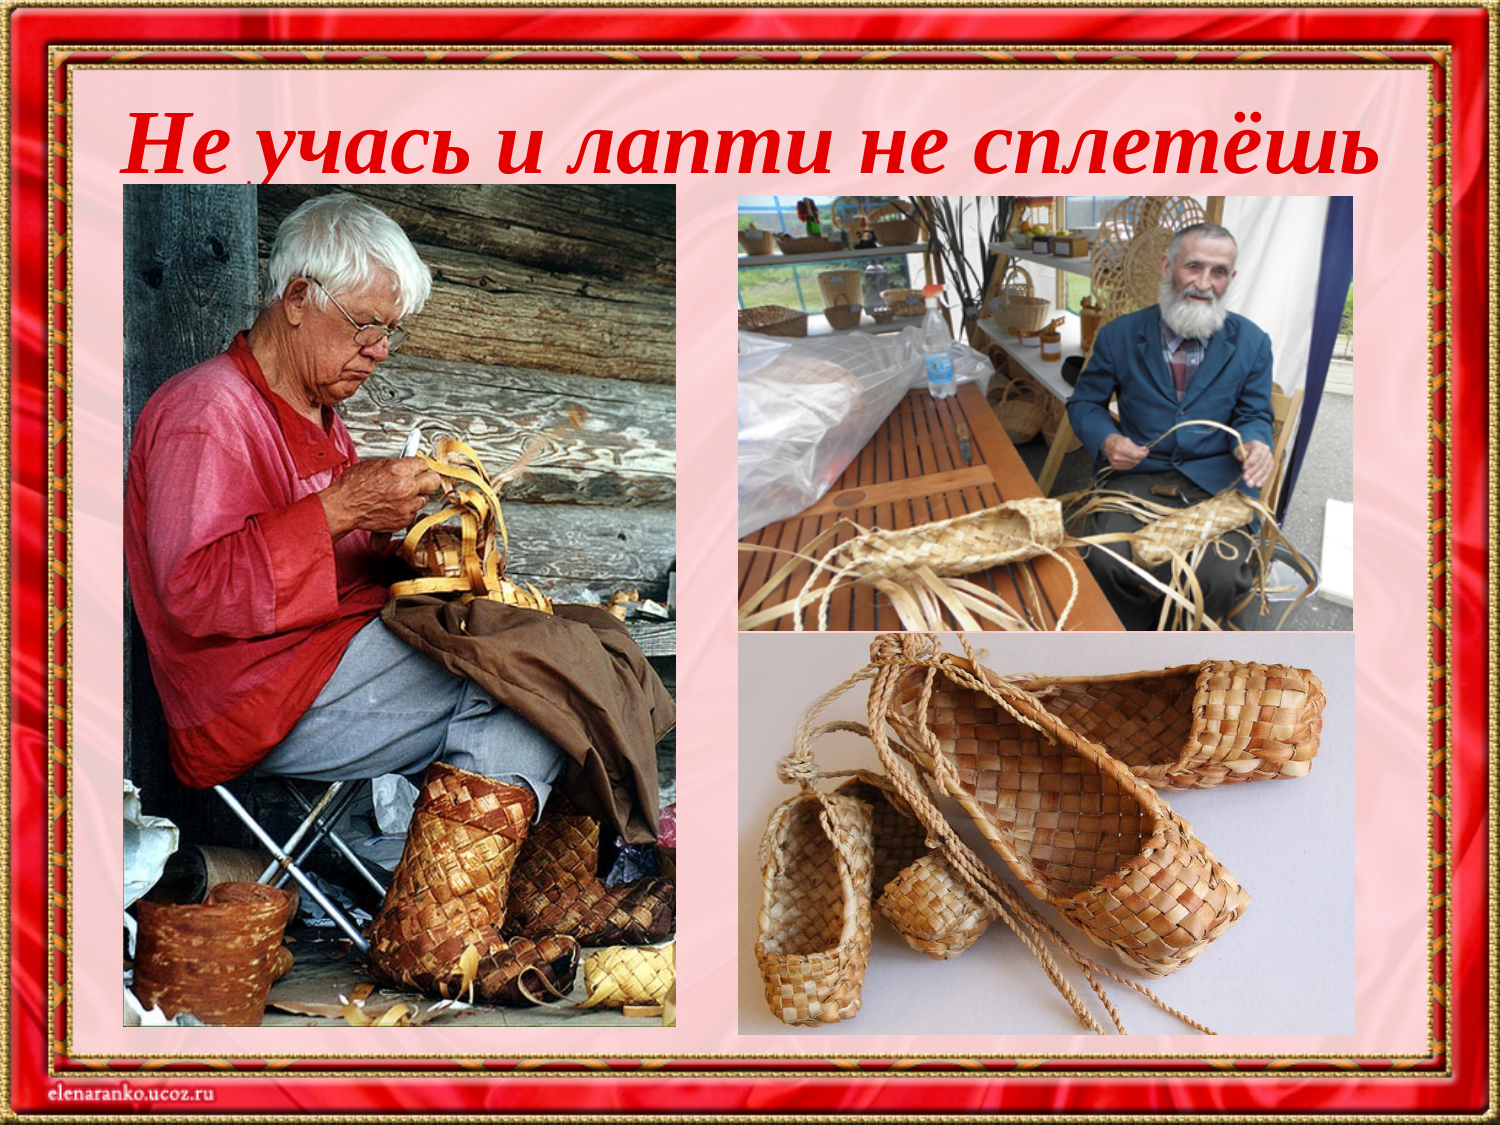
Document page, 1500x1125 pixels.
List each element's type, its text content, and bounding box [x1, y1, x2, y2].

title Не учась и лапти не сплетёшь [76, 42, 1428, 231]
picture [0, 0, 1500, 1125]
